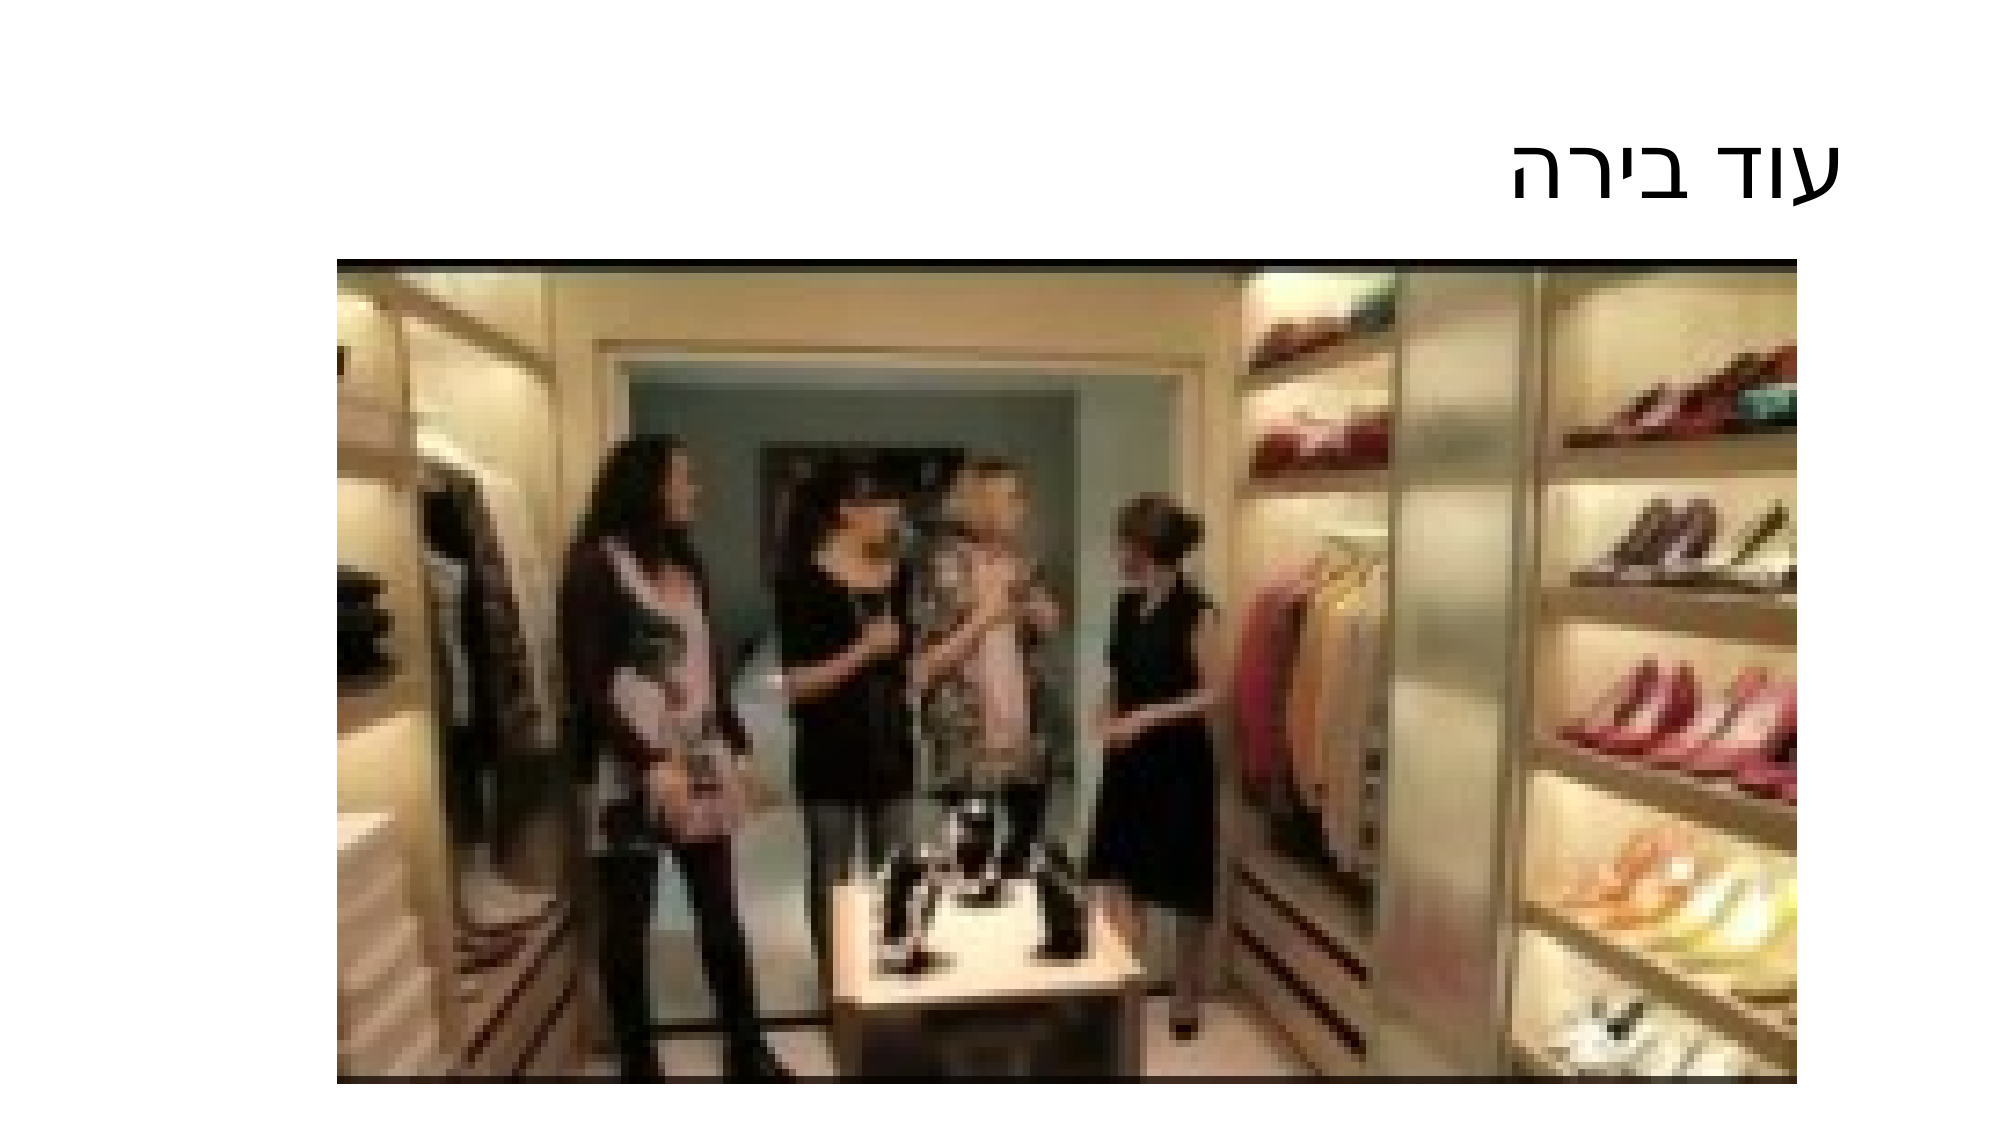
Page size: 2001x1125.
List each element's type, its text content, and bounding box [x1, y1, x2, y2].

title עוד בירה [137, 59, 1863, 278]
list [336, 258, 1798, 1085]
